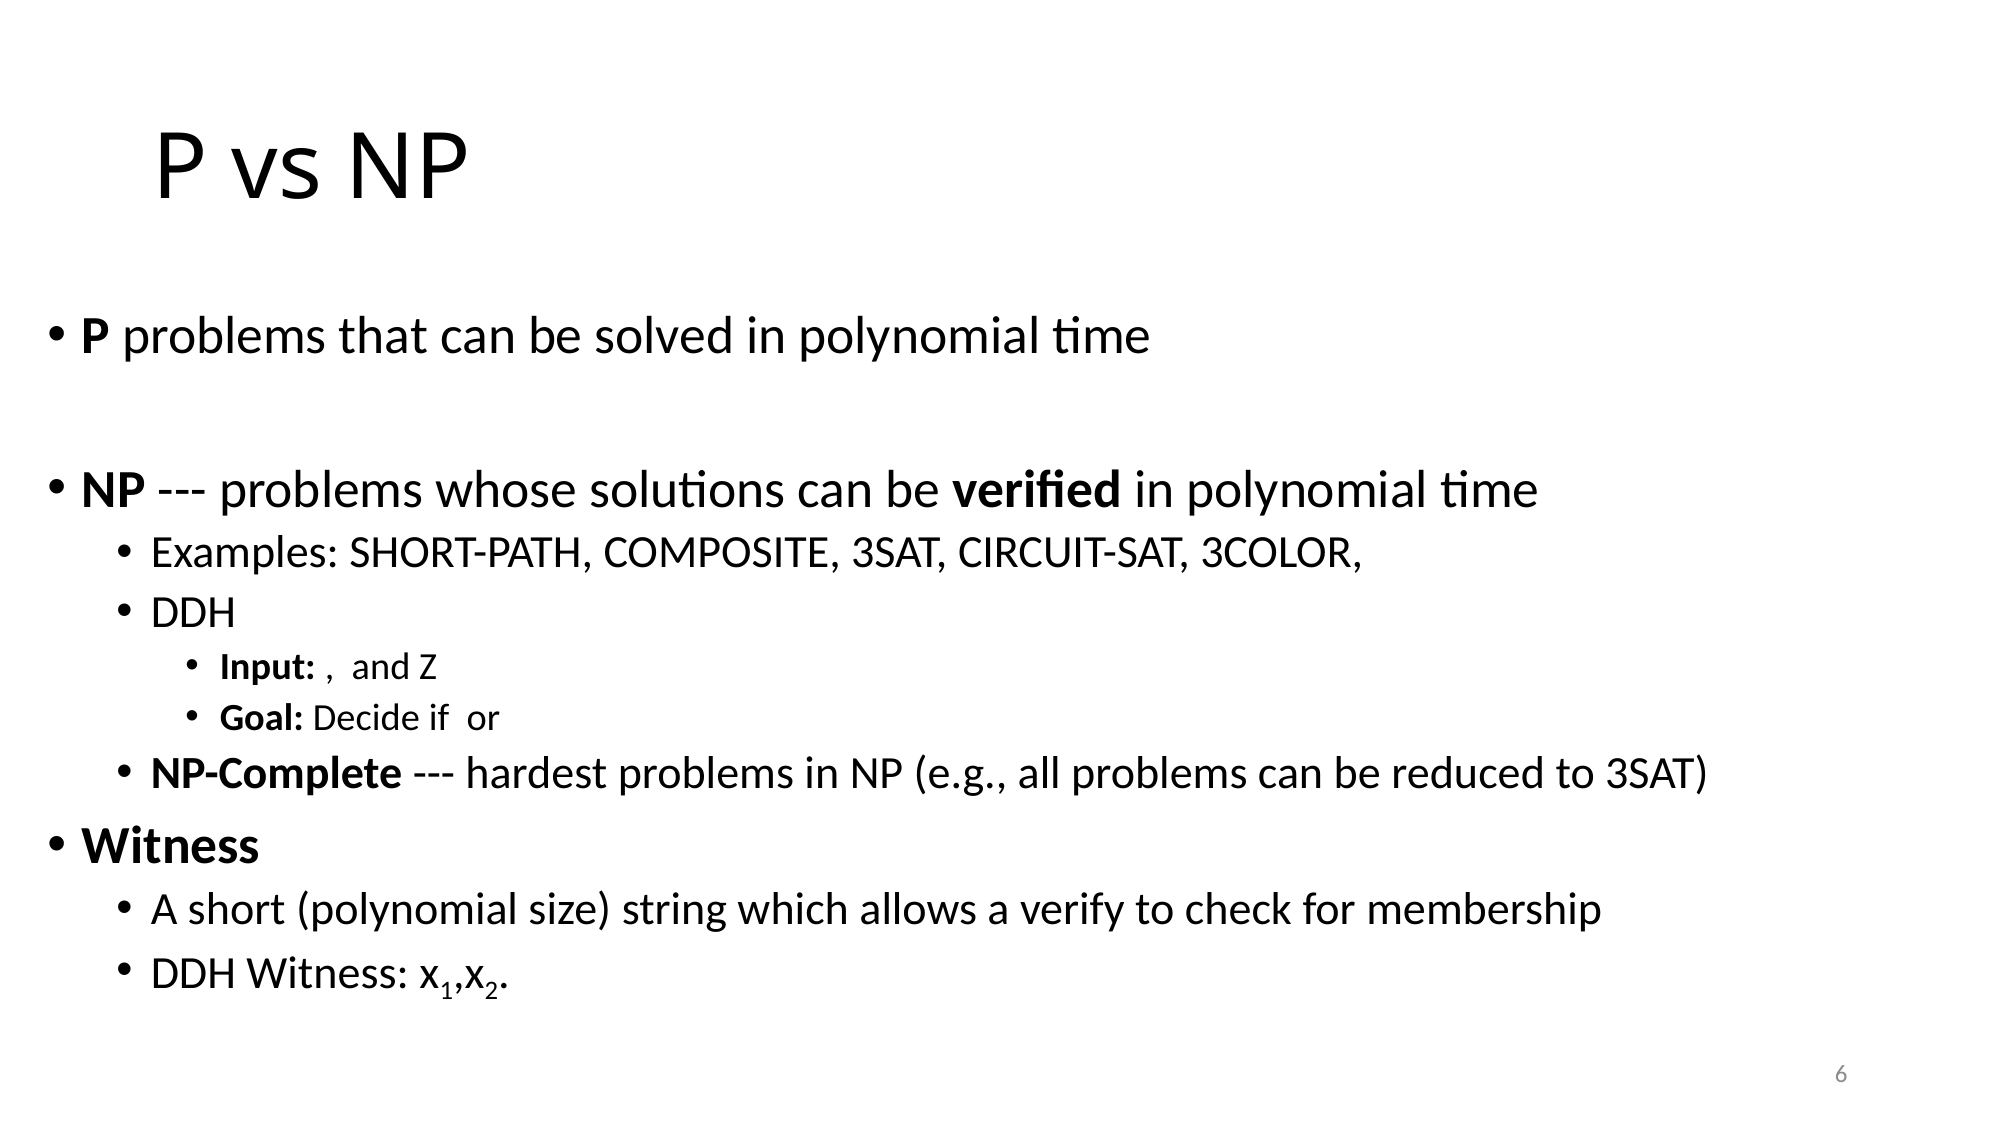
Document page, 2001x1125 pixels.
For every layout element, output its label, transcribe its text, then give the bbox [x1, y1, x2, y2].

title P vs NP [137, 59, 1863, 278]
slide_number 6 [1412, 1042, 1863, 1103]
